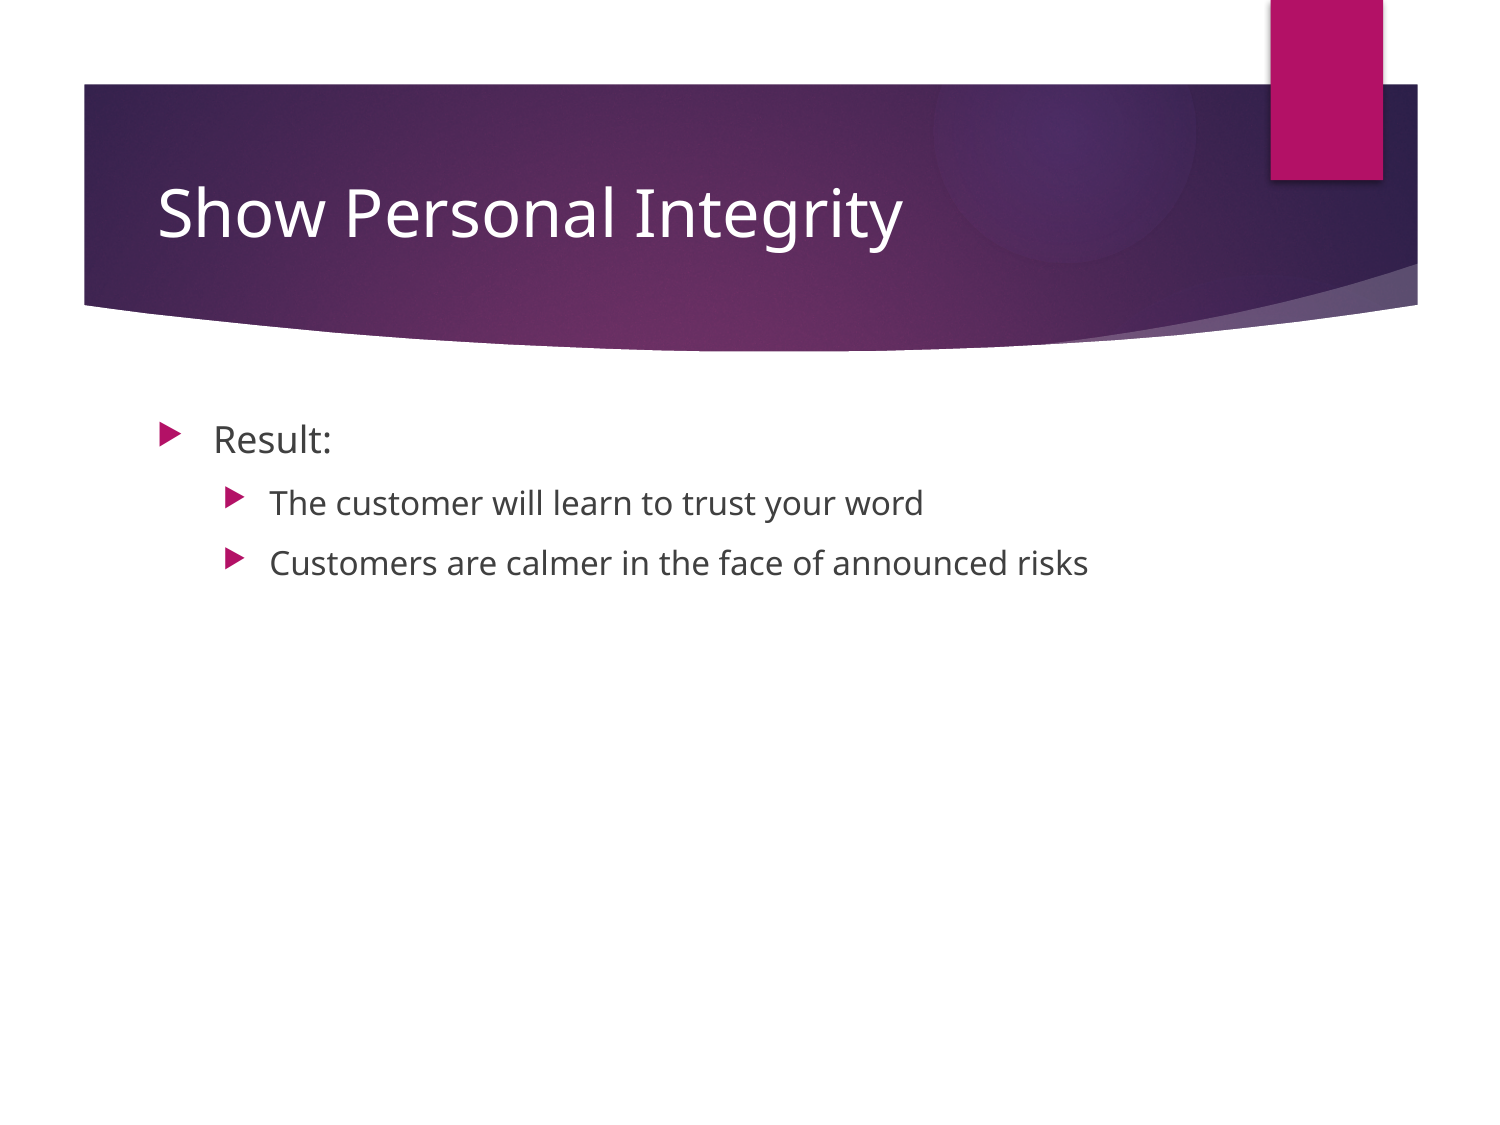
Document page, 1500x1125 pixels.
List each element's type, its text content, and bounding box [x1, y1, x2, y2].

title Show Personal Integrity [142, 152, 1183, 269]
list Result: The customer will learn to trust your word Customers are calmer in the face of announced risks [141, 408, 1183, 988]
